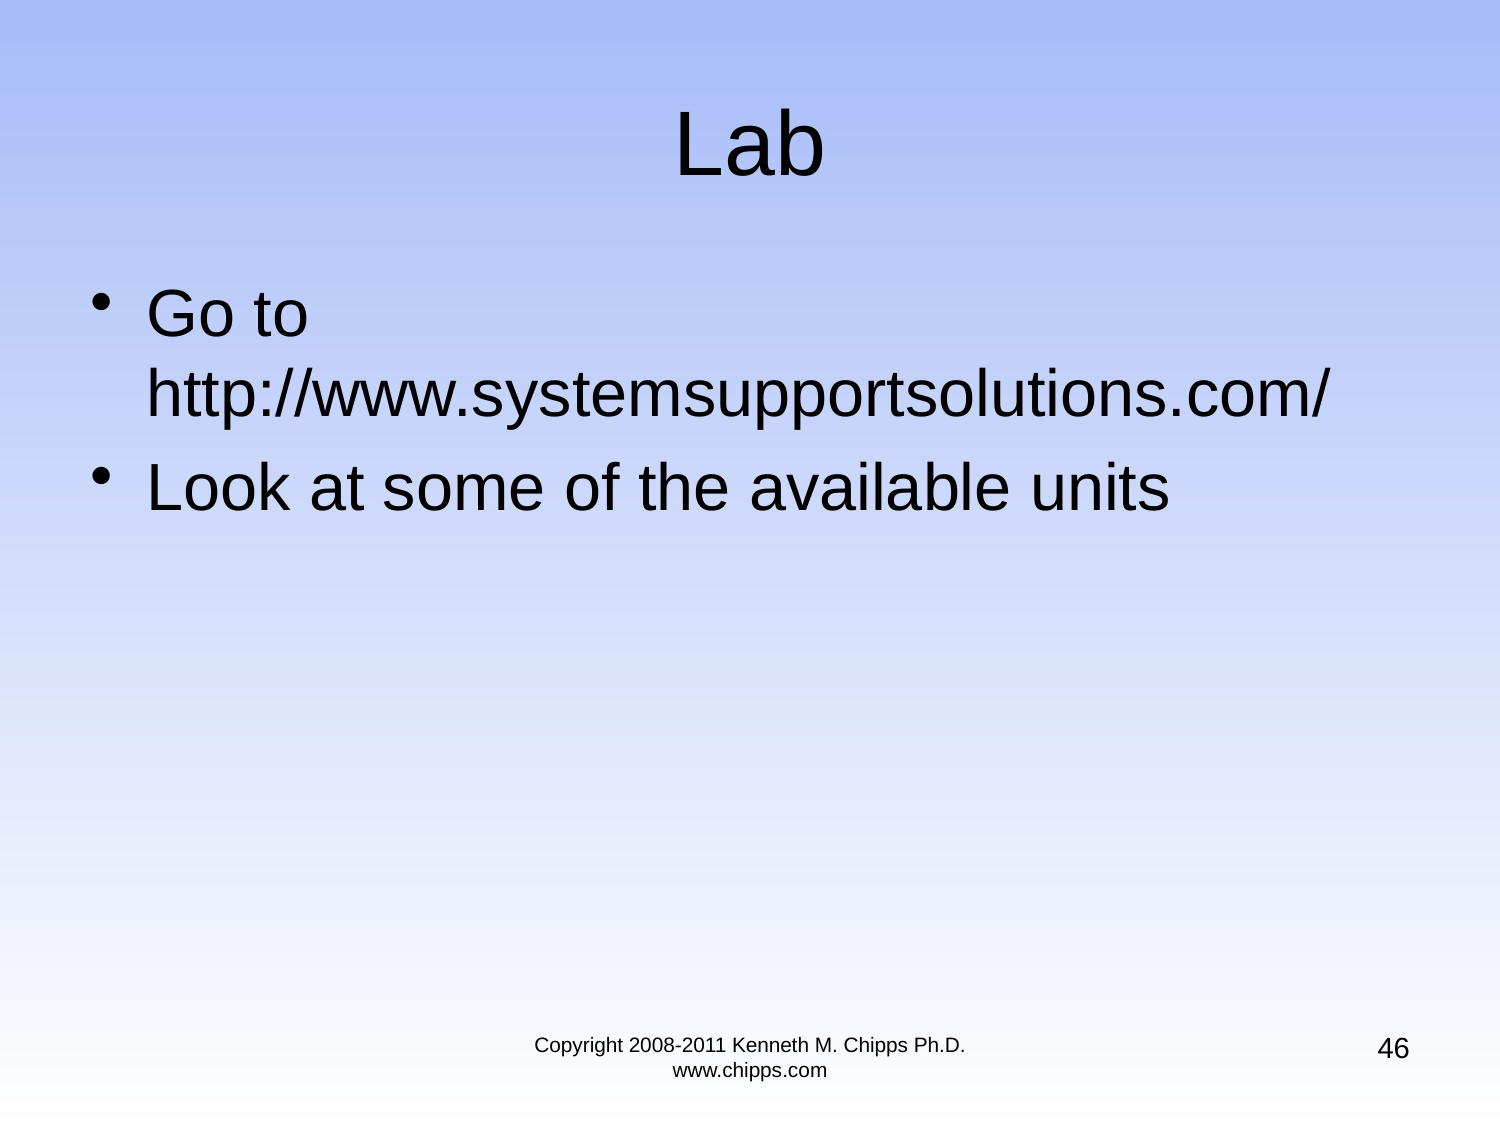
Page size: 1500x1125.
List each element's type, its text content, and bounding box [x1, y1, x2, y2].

title Lab [75, 45, 1425, 233]
list Go to http://www.systemsupportsolutions.com/ Look at some of the available units [75, 262, 1425, 1005]
slide_number 46 [1074, 1021, 1426, 1101]
footer Copyright 2008-2011 Kenneth M. Chipps Ph.D. www.chipps.com [449, 1024, 1051, 1103]
